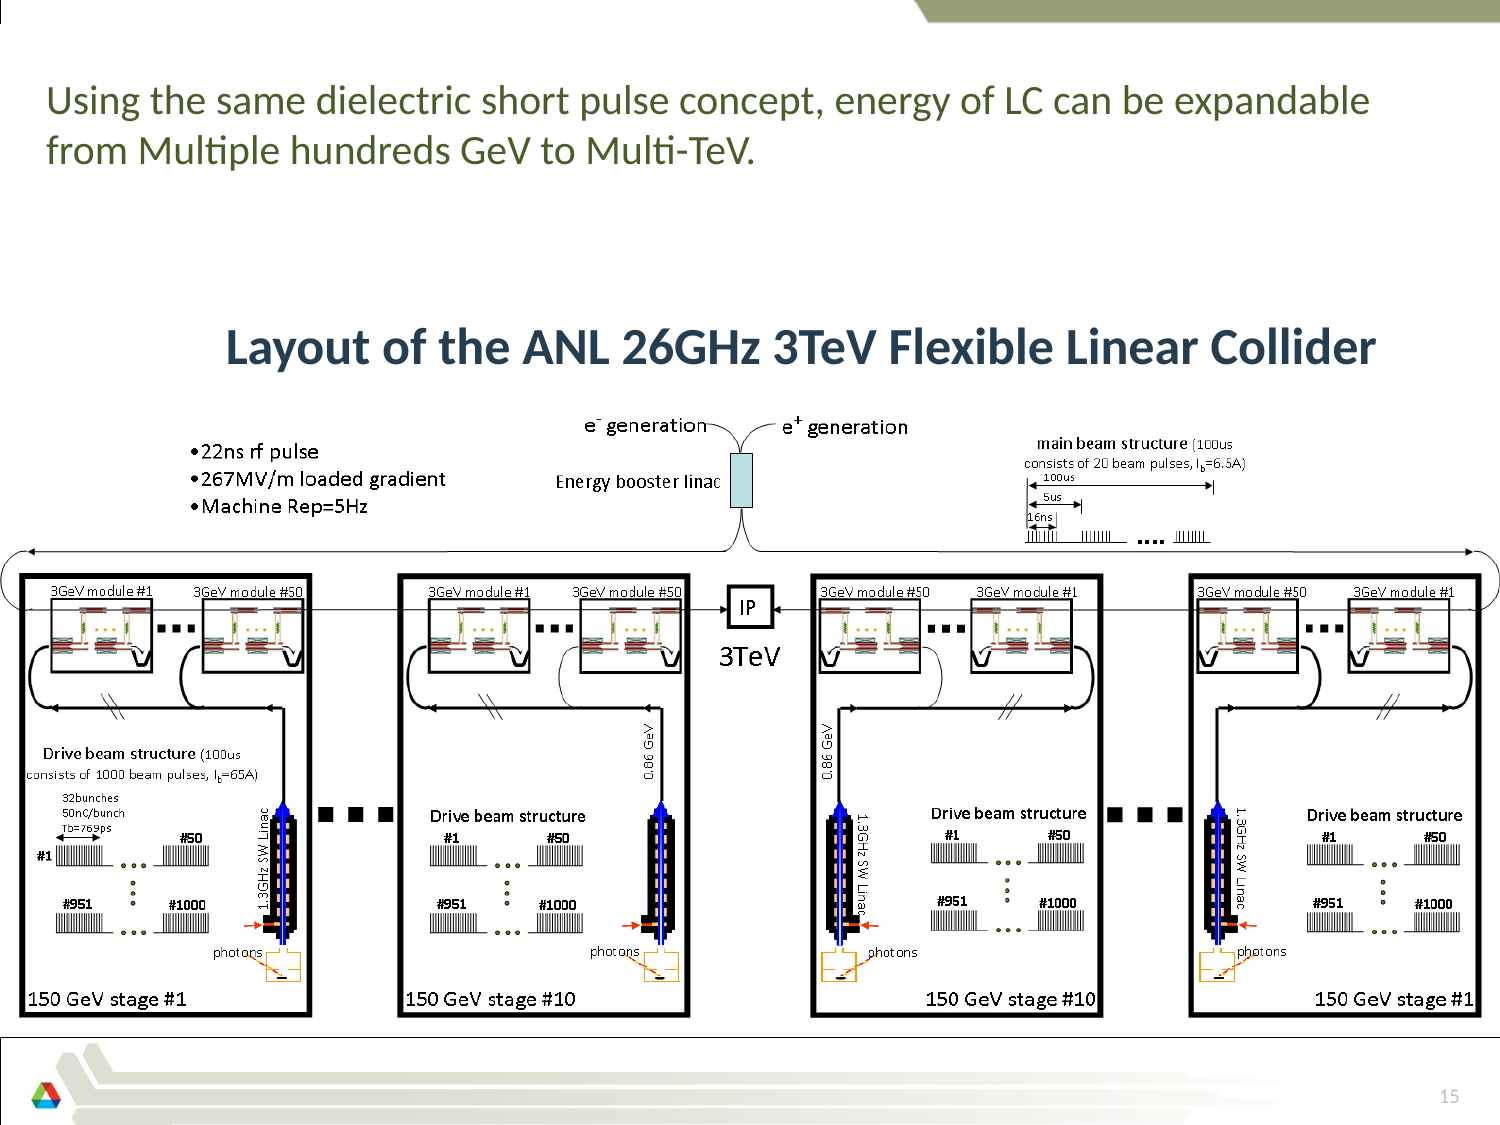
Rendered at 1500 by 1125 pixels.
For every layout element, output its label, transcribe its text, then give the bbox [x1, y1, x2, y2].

picture [0, 0, 1500, 24]
picture [0, 1037, 1500, 1125]
text_box Using the same dielectric short pulse concept, energy of LC can be expandable from Multiple hundreds GeV to Multi-TeV. [31, 83, 1471, 181]
slide_number 15 [1125, 1065, 1475, 1125]
picture [0, 406, 1500, 1018]
text_box Layout of the ANL 26GHz 3TeV Flexible Linear Collider [210, 280, 1403, 404]
